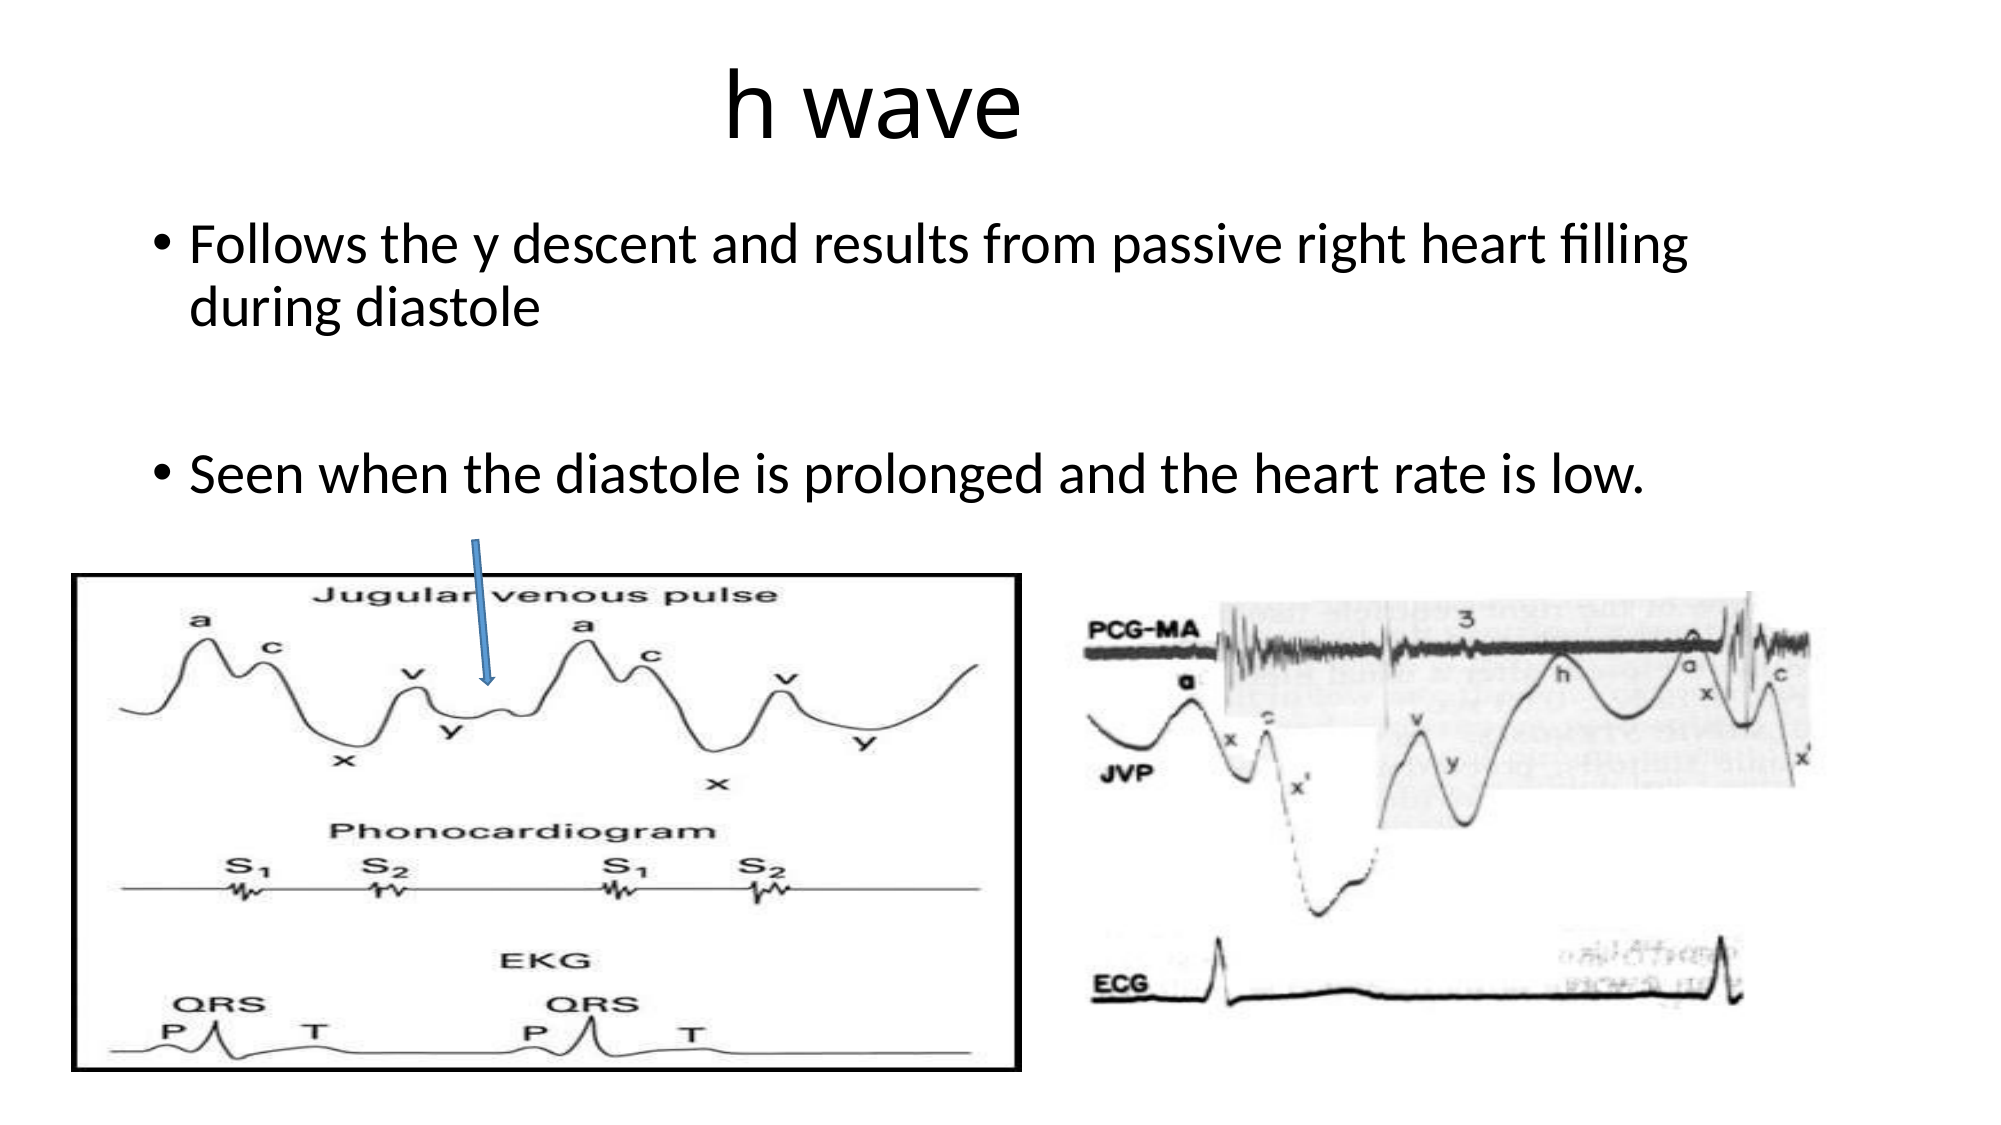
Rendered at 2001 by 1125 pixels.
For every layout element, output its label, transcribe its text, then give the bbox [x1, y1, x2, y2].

title h wave [137, 0, 1863, 205]
text_box [471, 538, 483, 573]
picture [1044, 591, 1866, 1050]
list Follows the y descent and results from passive right heart filling during diastole Seen when the diastole is prolonged and the heart rate is low. [137, 205, 1863, 920]
picture [71, 573, 1022, 1072]
